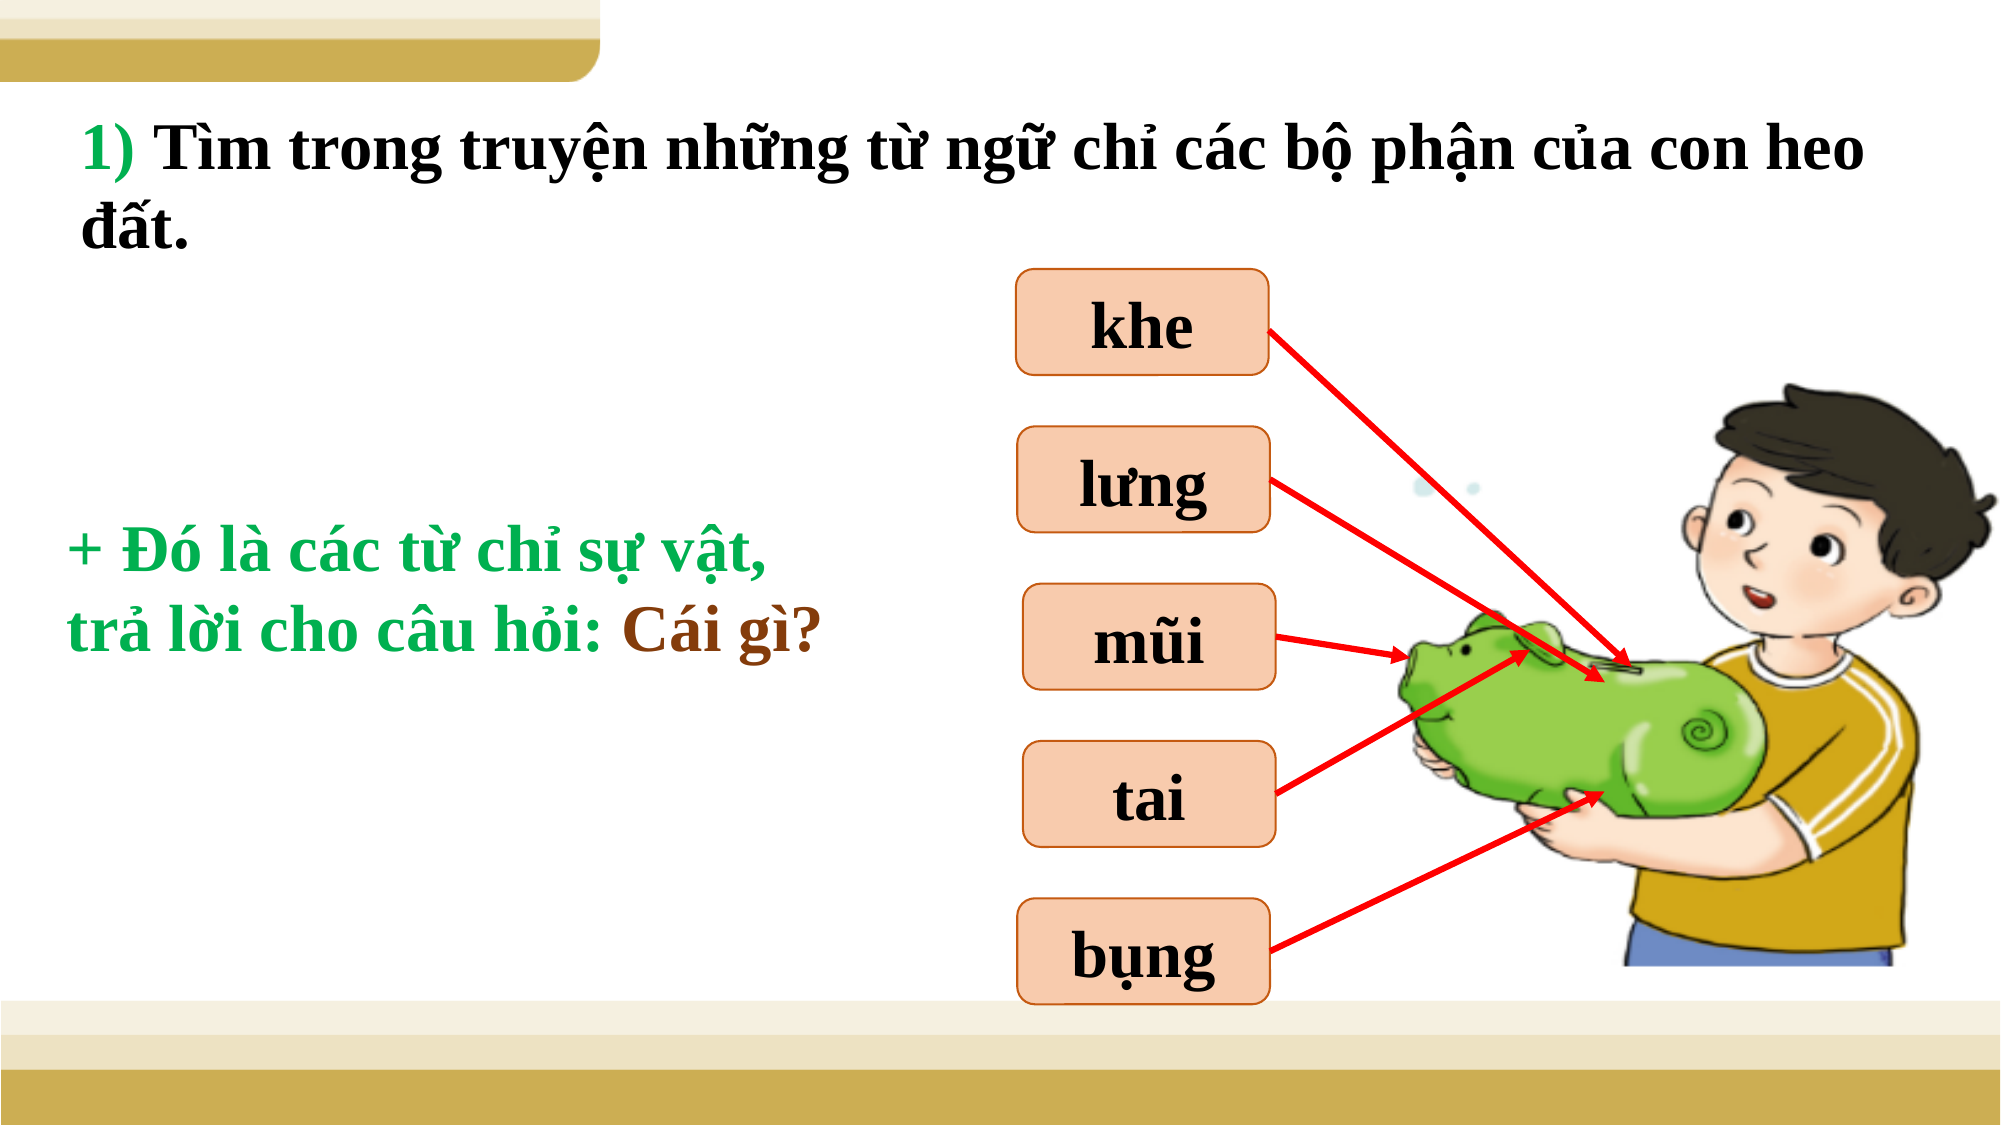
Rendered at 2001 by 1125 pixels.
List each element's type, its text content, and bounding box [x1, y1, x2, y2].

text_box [1270, 791, 1605, 952]
text_box khe [1014, 267, 1270, 377]
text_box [1275, 649, 1531, 794]
picture [1391, 382, 2001, 972]
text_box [1270, 479, 1605, 683]
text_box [1268, 330, 1632, 667]
text_box bụng [1016, 897, 1272, 1006]
text_box lưng [1016, 425, 1268, 534]
text_box tai [1021, 739, 1275, 849]
text_box mũi [1021, 582, 1273, 691]
text_box + Đó là các từ chỉ sự vật, trả lời cho câu hỏi: Cái gì? [52, 497, 862, 673]
text_box 1) Tìm trong truyện những từ ngữ chỉ các bộ phận của con heo đất. [65, 95, 1966, 270]
